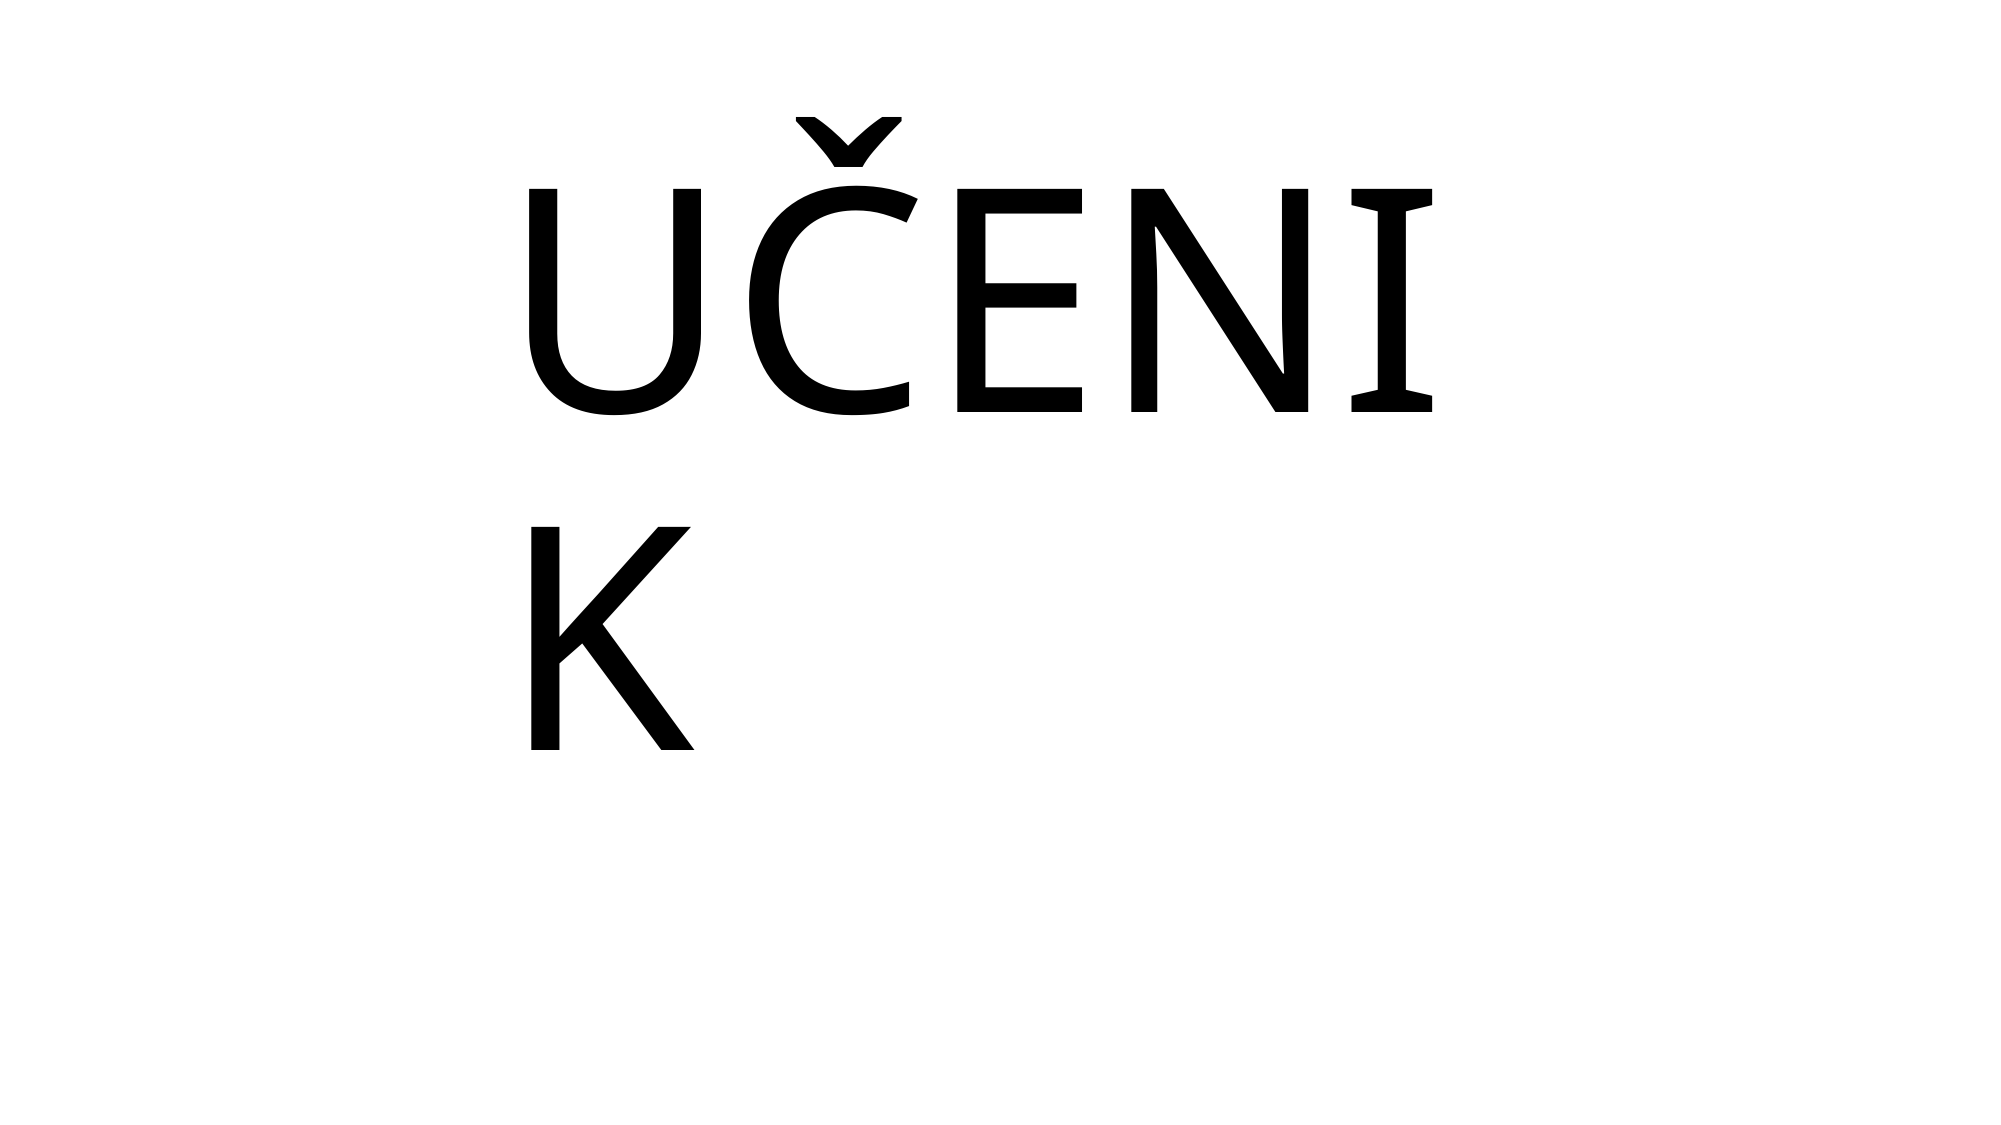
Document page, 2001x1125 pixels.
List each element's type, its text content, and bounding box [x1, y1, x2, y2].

title UČENIK [486, 254, 1503, 705]
